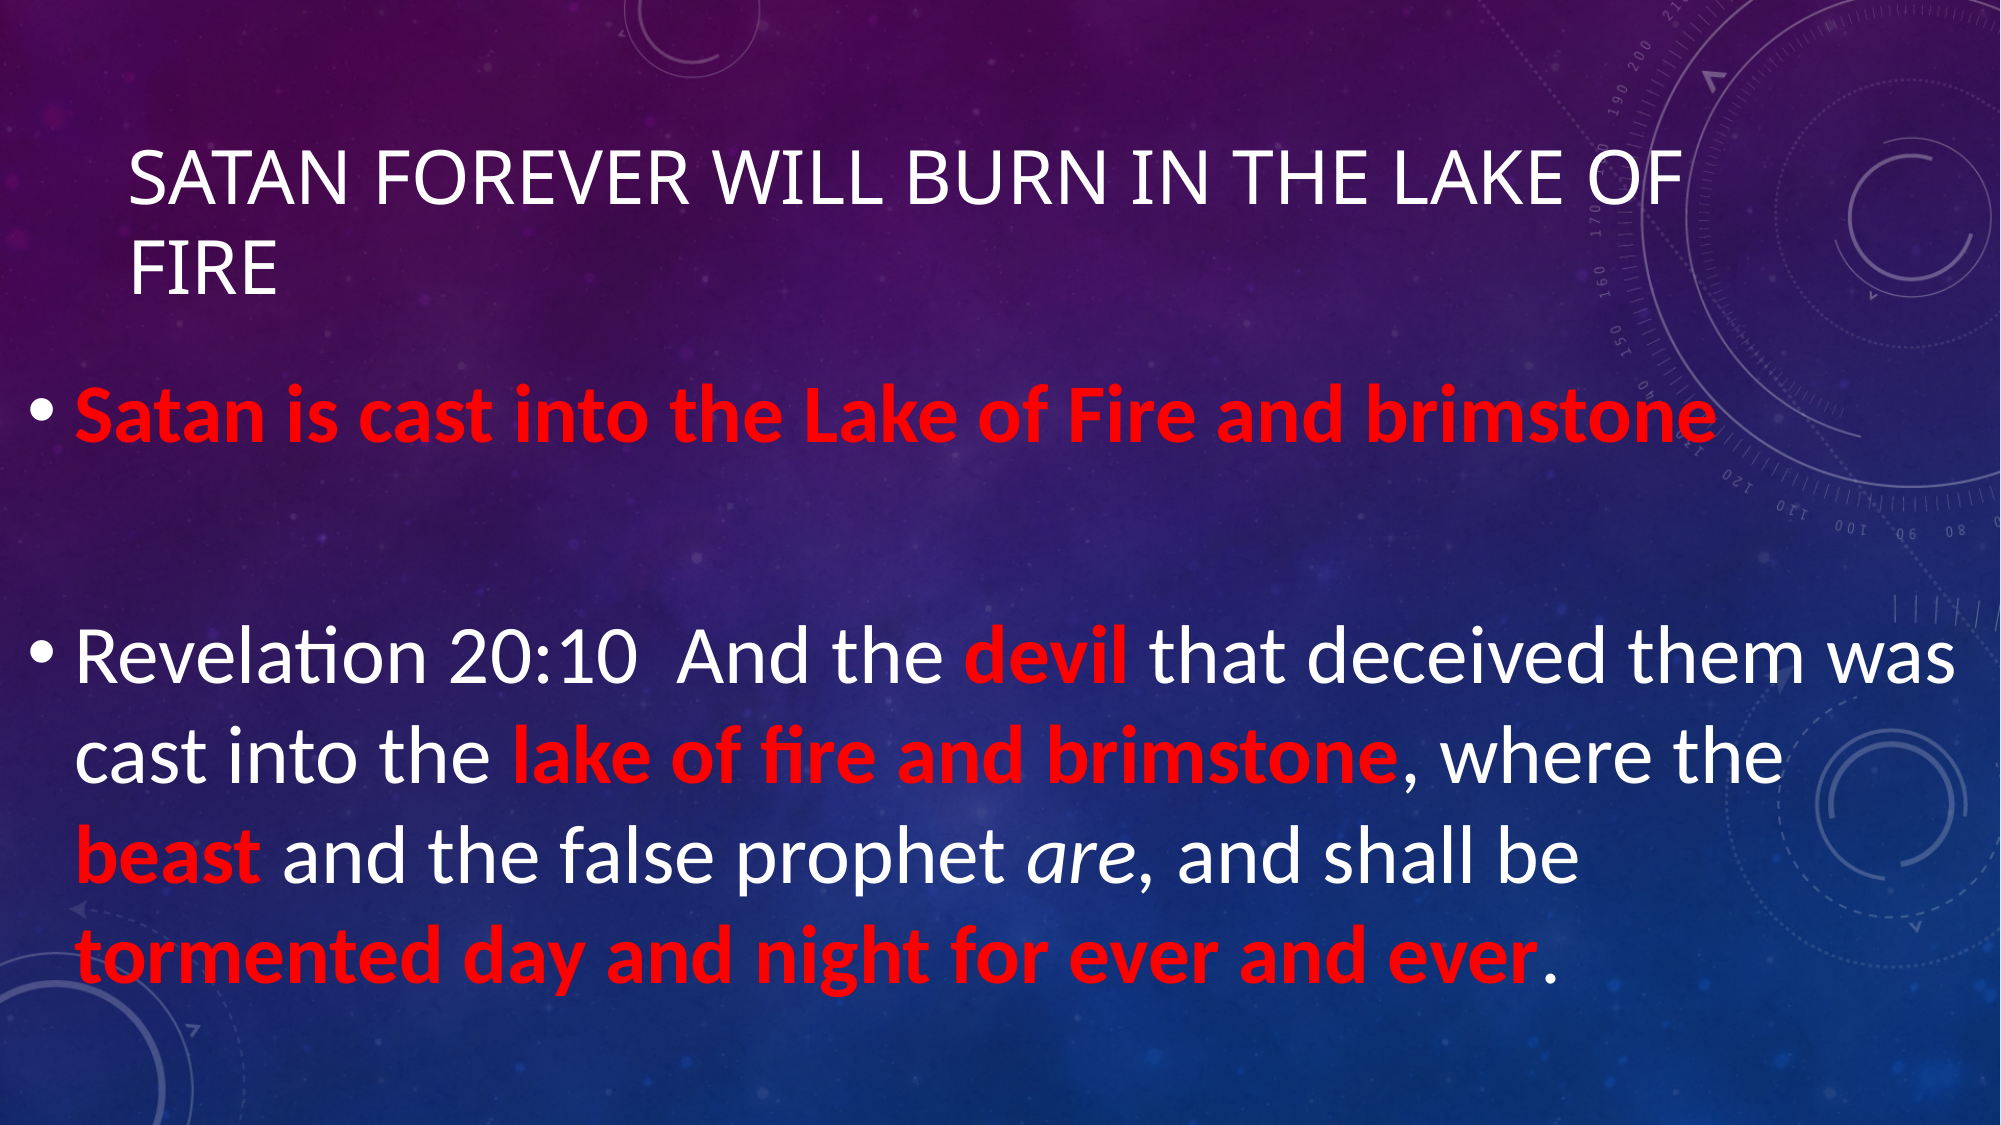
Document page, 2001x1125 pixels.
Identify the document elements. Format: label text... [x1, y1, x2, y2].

list Satan is cast into the Lake of Fire and brimstone Revelation 20:10 And the devil that deceived them was cast into the lake of fire and brimstone, where the beast and the false prophet are, and shall be tormented day and night for ever and ever. [12, 351, 1978, 1114]
title SATAN FOREVER WILL BURN IN THE LAKE OF FIRE [112, 99, 1775, 339]
picture [0, 0, 2001, 1125]
